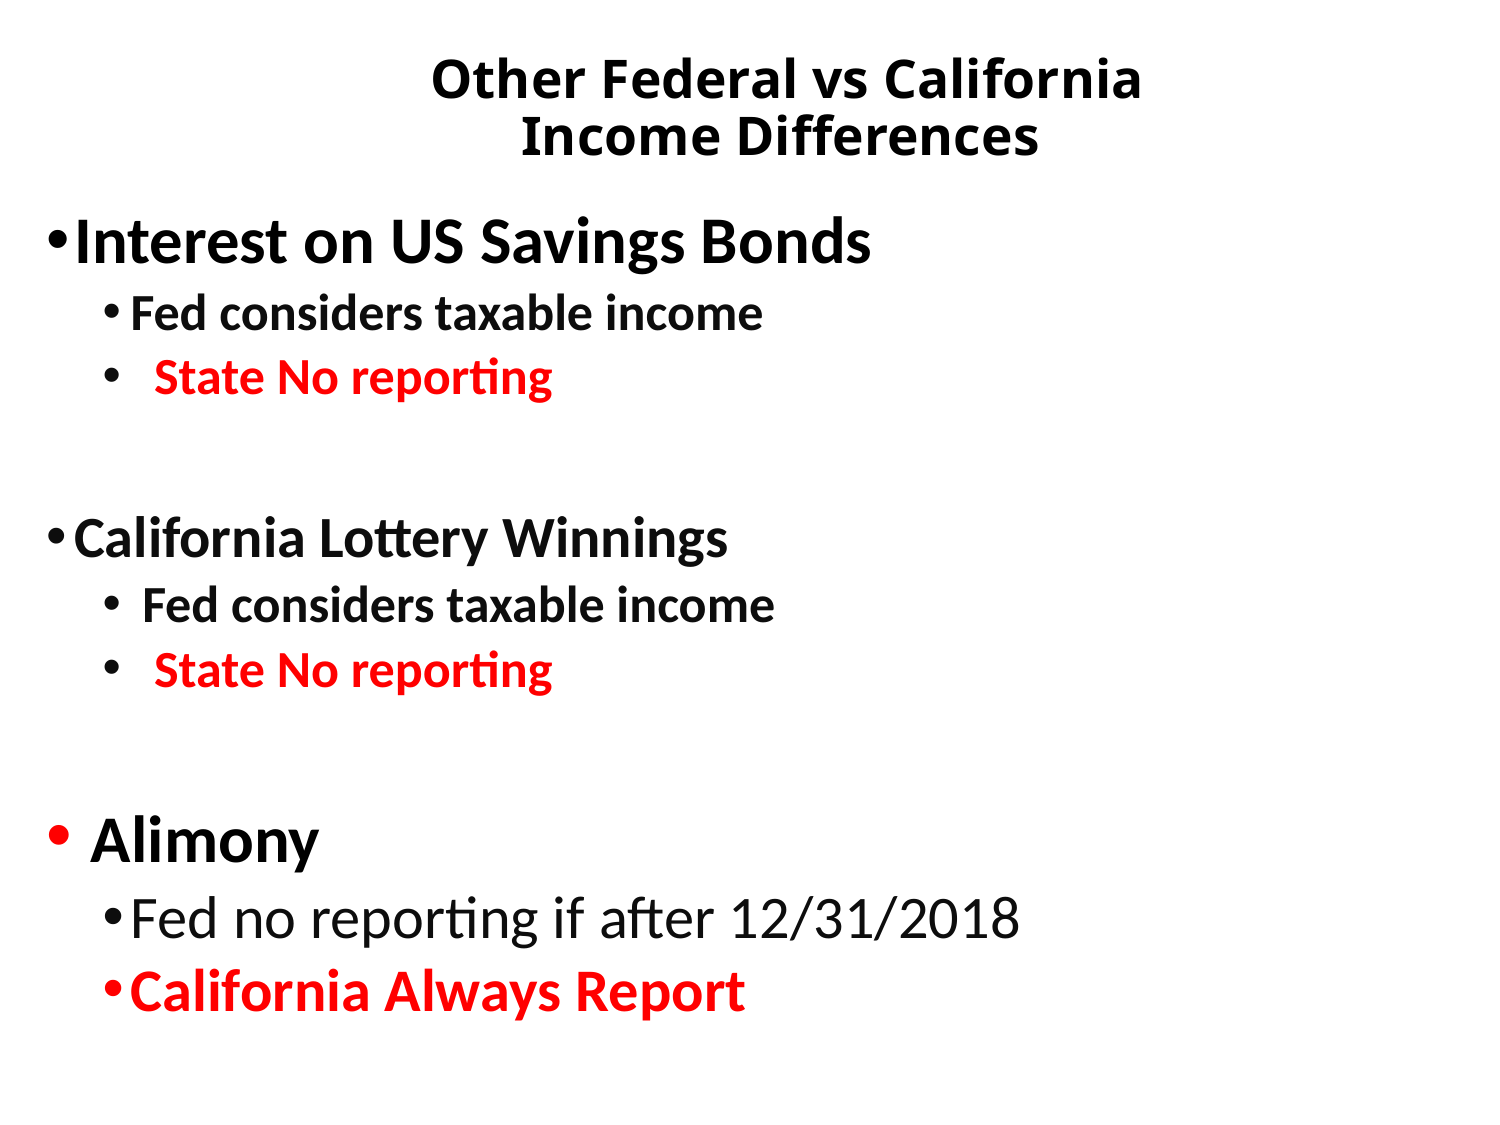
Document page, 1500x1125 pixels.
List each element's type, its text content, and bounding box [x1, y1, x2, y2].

title Other Federal vs California Income Differences [125, 44, 1450, 175]
list Interest on US Savings Bonds Fed considers taxable income State No reporting California Lottery Winnings Fed considers taxable income State No reporting Alimony Fed no reporting if after 12/31/2018 California Always Report [31, 198, 1469, 1080]
